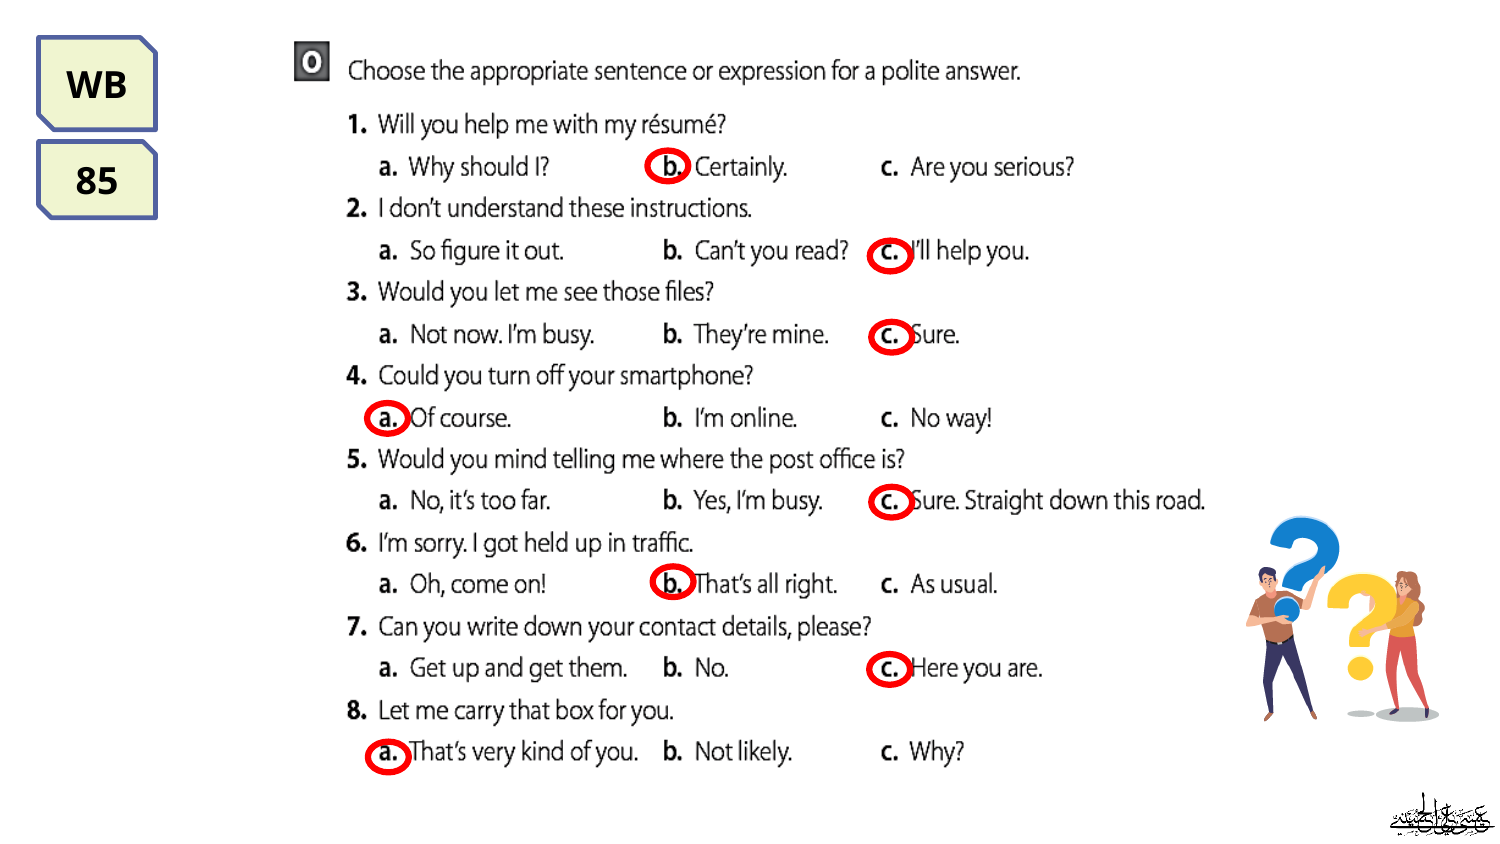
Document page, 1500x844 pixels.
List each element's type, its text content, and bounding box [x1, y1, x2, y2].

text_box WB [36, 35, 158, 132]
picture [1385, 788, 1500, 839]
text_box 85 [36, 139, 158, 220]
picture [1245, 489, 1448, 745]
picture [282, 25, 1225, 799]
